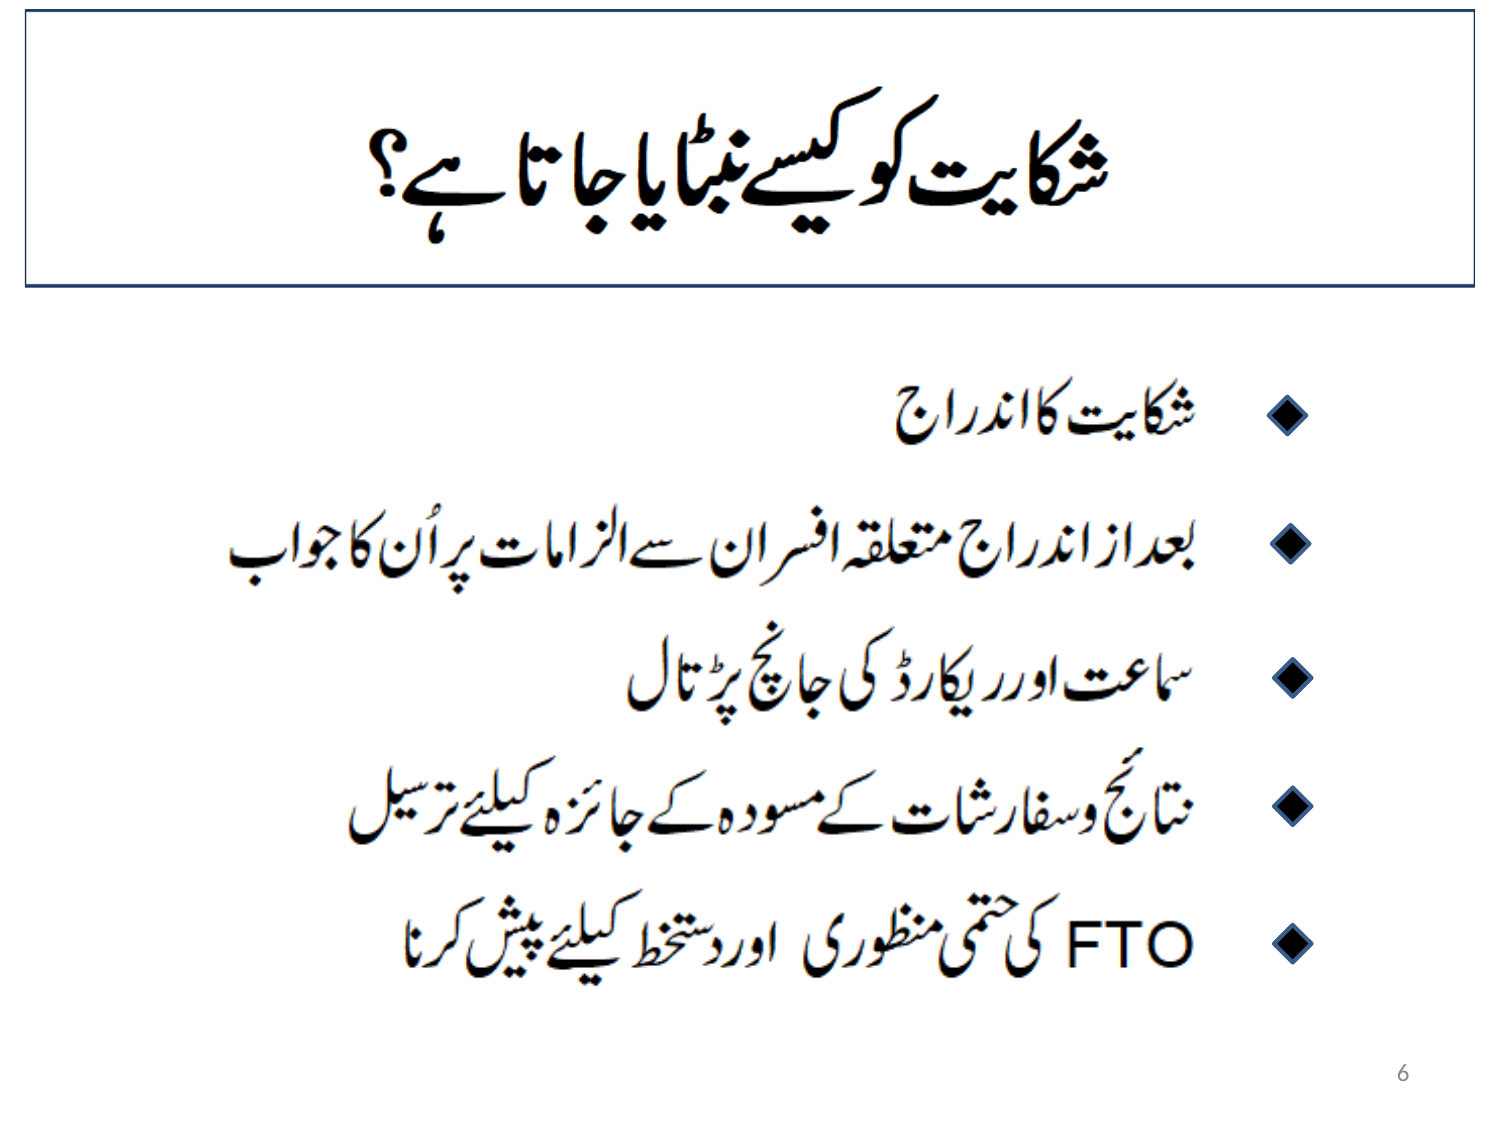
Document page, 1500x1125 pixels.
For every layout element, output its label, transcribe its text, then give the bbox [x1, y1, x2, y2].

text_box [24, 9, 1475, 288]
text_box [172, 312, 1307, 1075]
text_box [1271, 525, 1310, 563]
text_box 6 [1392, 1060, 1414, 1087]
text_box [1268, 396, 1307, 435]
text_box [1273, 787, 1312, 826]
text_box [1273, 924, 1312, 963]
text_box [1273, 659, 1312, 697]
text_box [340, 79, 1125, 250]
